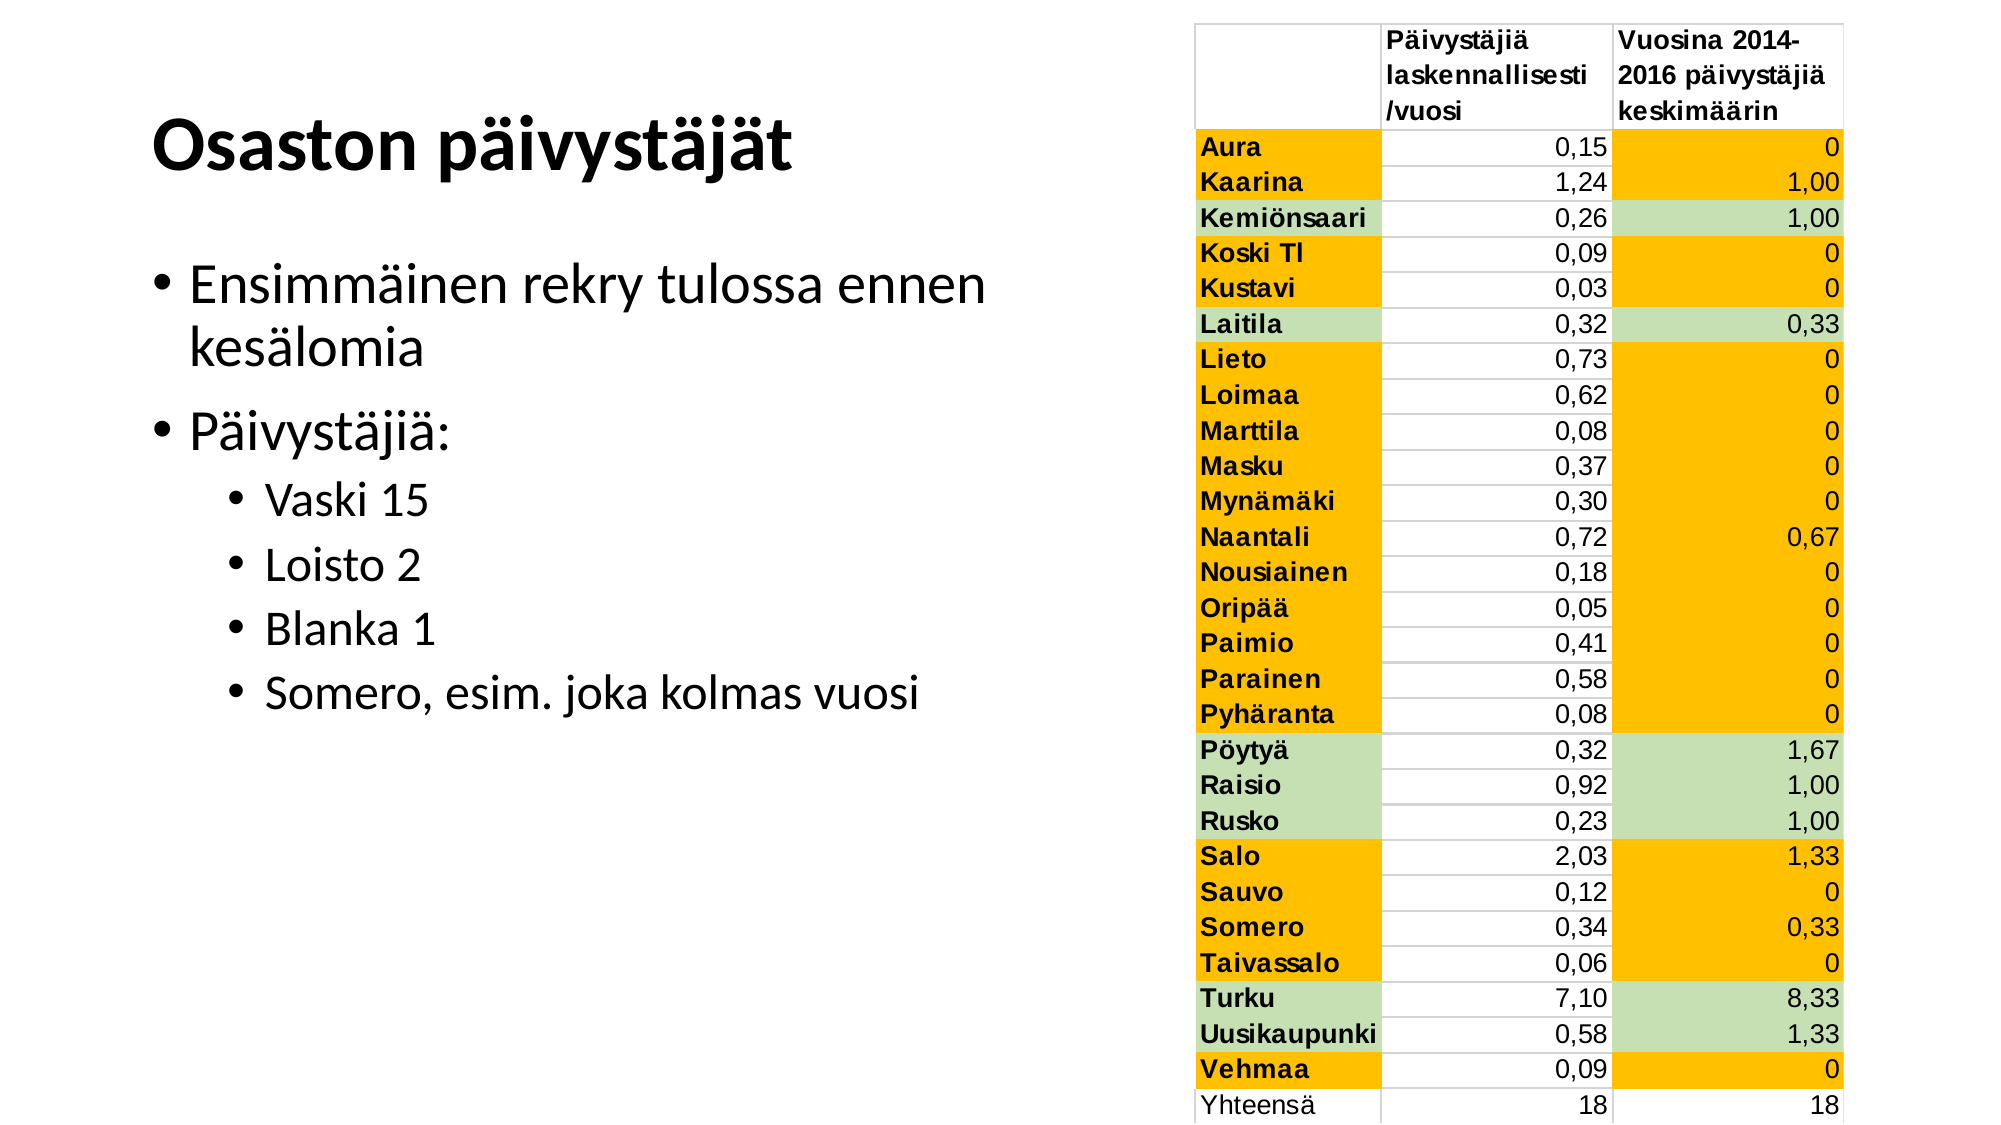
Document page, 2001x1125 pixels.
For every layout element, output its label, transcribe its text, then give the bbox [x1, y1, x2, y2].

list Ensimmäinen rekry tulossa ennen kesälomia Päivystäjiä: Vaski 15 Loisto 2 Blanka 1 Somero, esim. joka kolmas vuosi [137, 245, 1106, 1014]
picture [1193, 22, 1846, 1125]
title Osaston päivystäjät [137, 94, 1092, 196]
